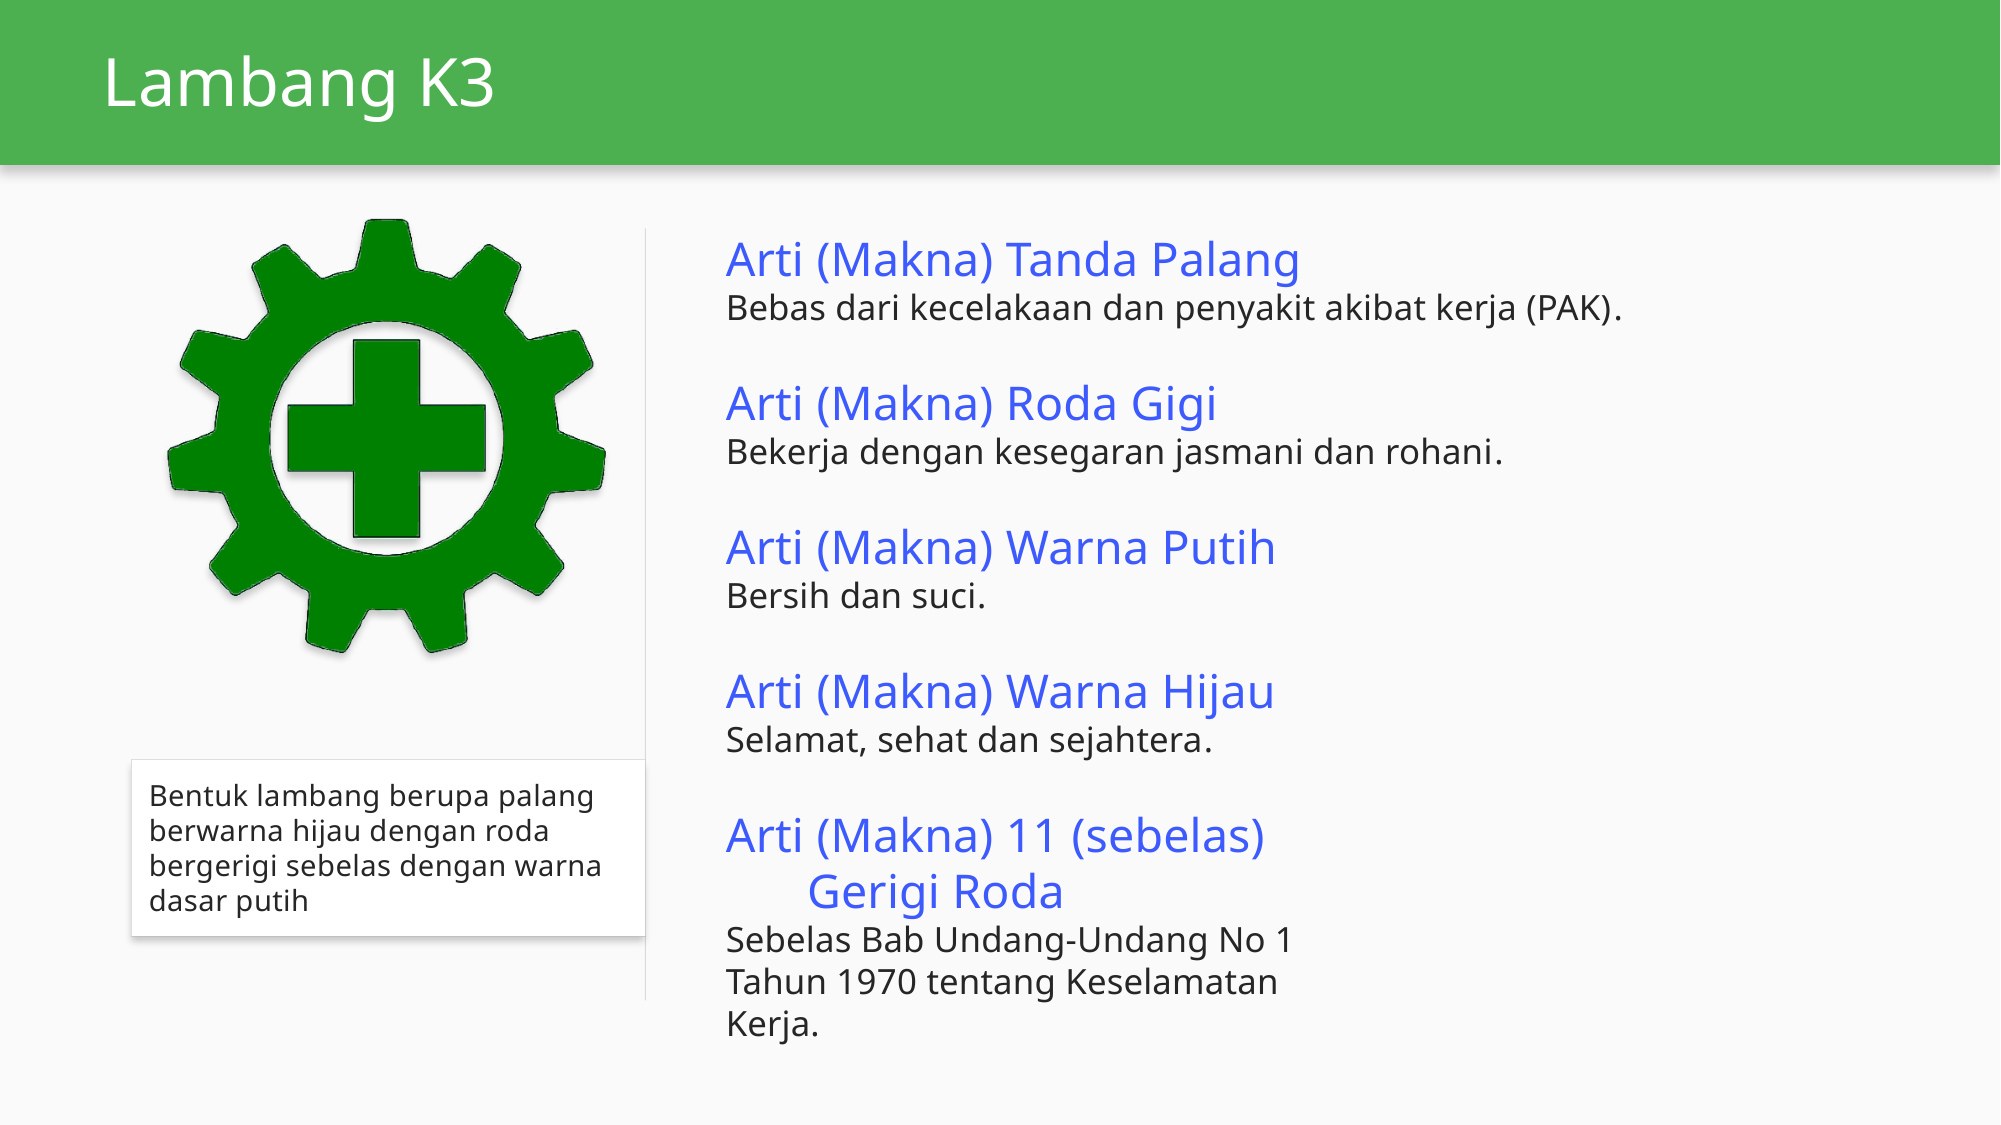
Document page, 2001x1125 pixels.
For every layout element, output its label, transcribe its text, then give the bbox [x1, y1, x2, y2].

text_box [0, 0, 2000, 165]
title Lambang K3 [31, 39, 1969, 228]
text_box Bentuk lambang berupa palang berwarna hijau dengan roda bergerigi sebelas dengan warna dasar putih [131, 759, 646, 937]
picture [159, 212, 615, 669]
text_box Arti (Makna) Tanda Palang Bebas dari kecelakaan dan penyakit akibat kerja (PAK). Arti (Makna) Roda Gigi Bekerja dengan kesegaran jasmani dan rohani. Arti (Makna) Warna Putih Bersih dan suci. Arti (Makna) Warna Hijau Selamat, sehat dan sejahtera. Arti (Makna) 11 (sebelas) Gerigi Roda Sebelas Bab Undang-Undang No 1 Tahun 1970 tentang Keselamatan Kerja. [708, 212, 1877, 1064]
